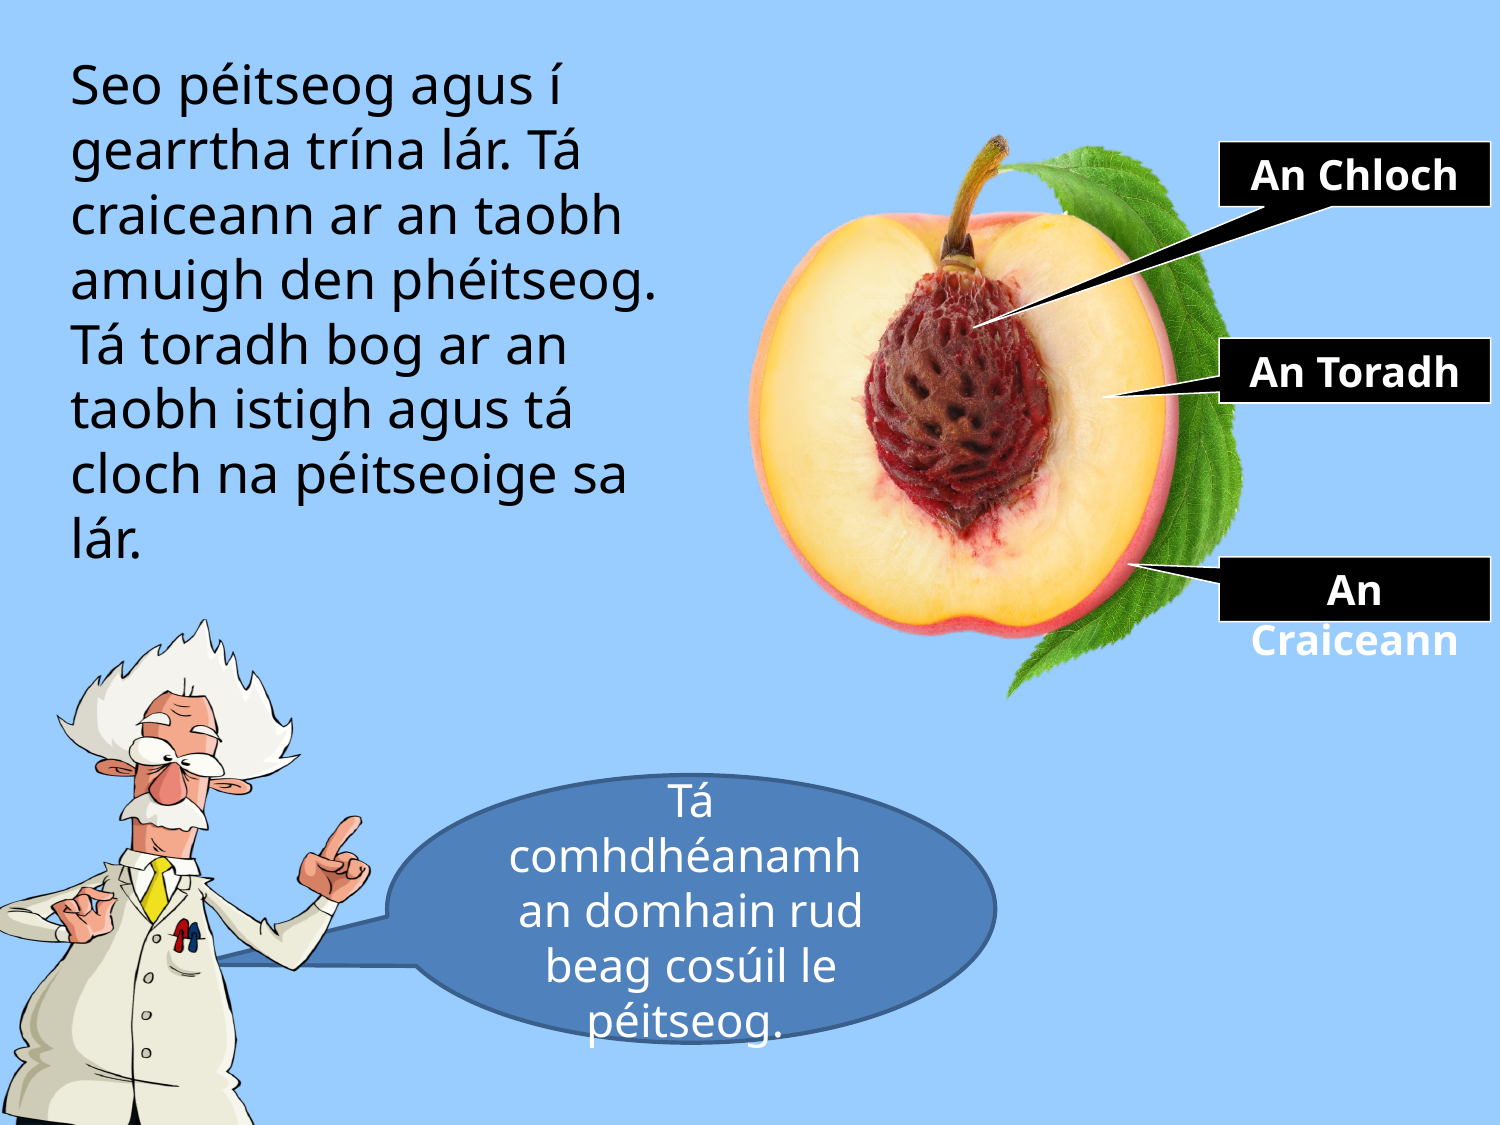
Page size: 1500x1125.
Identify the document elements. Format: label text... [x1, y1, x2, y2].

picture [0, 596, 407, 1125]
text_box Seo péitseog agus í gearrtha trína lár. Tá craiceann ar an taobh amuigh den phéitseog. Tá toradh bog ar an taobh istigh agus tá cloch na péitseoige sa lár. [55, 42, 713, 578]
text_box An Chloch [1351, 141, 1491, 207]
text_box Tá comhdhéanamh an domhain rud beag cosúil le péitseog. [374, 772, 998, 1045]
text_box An Craiceann [1351, 556, 1491, 622]
text_box An Toradh [1351, 338, 1491, 403]
picture [643, 80, 1347, 740]
